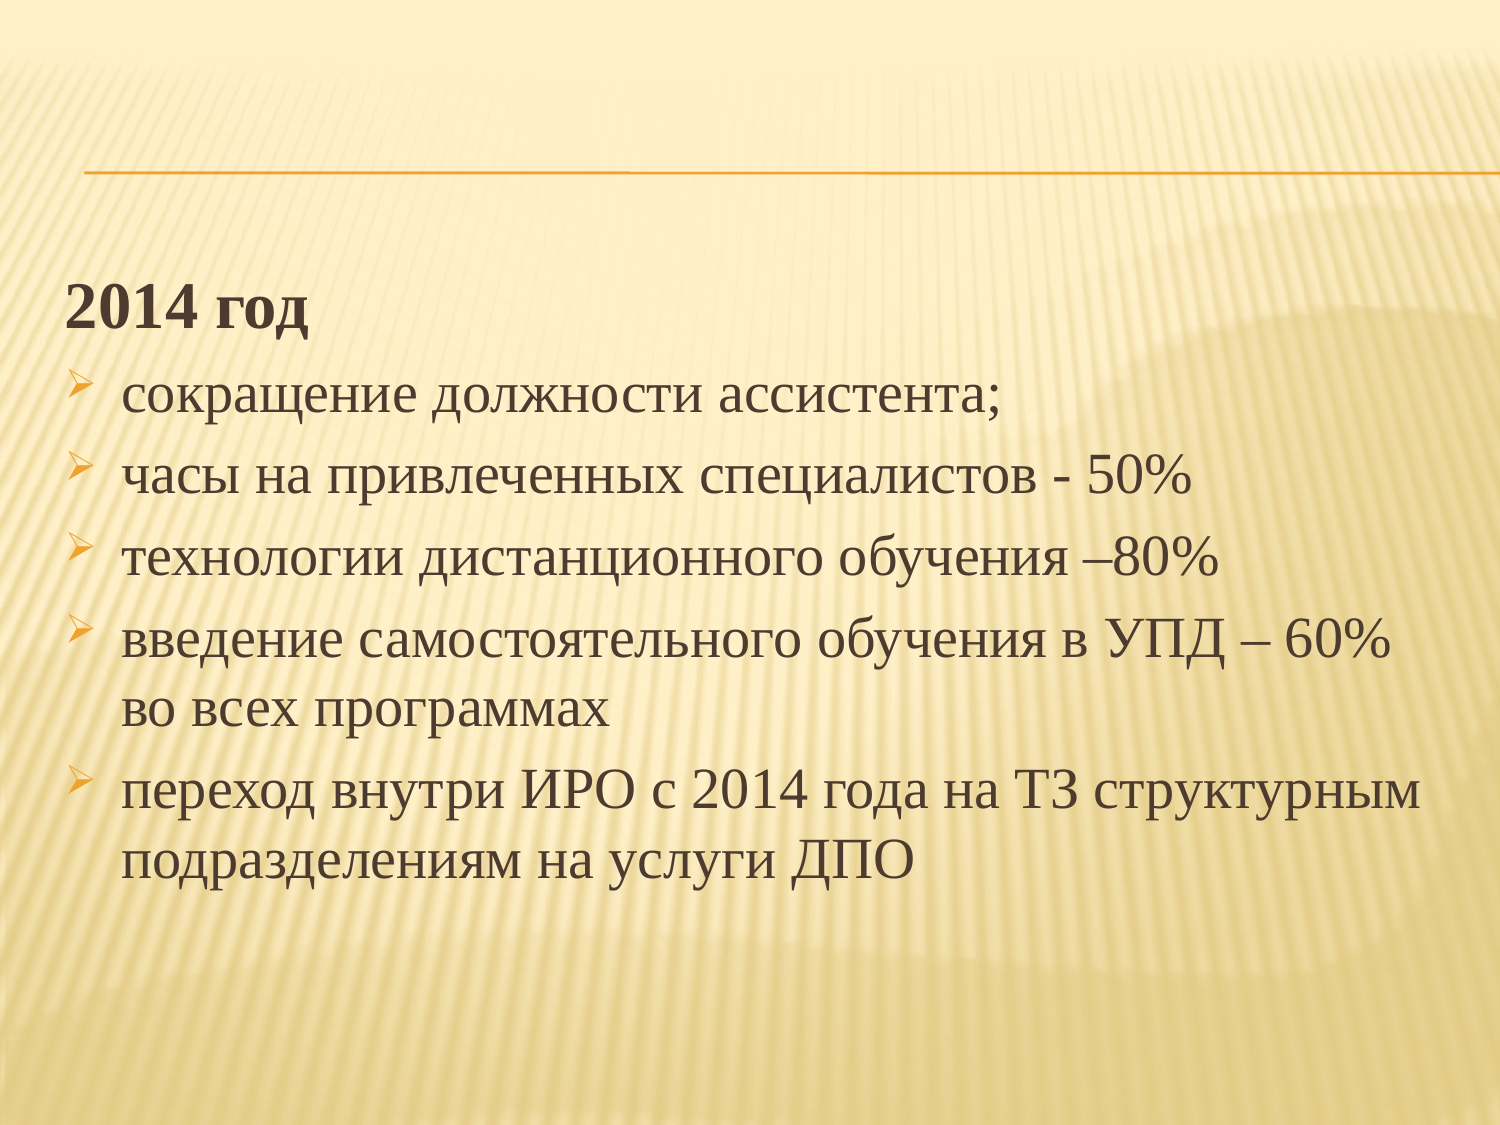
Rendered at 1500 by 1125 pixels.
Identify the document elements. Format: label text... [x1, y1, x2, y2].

list 2014 год сокращение должности ассистента; часы на привлеченных специалистов - 50% технологии дистанционного обучения –80% введение самостоятельного обучения в УПД – 60% во всех программах переход внутри ИРО с 2014 года на ТЗ структурным подразделениям на услуги ДПО [50, 254, 1475, 998]
